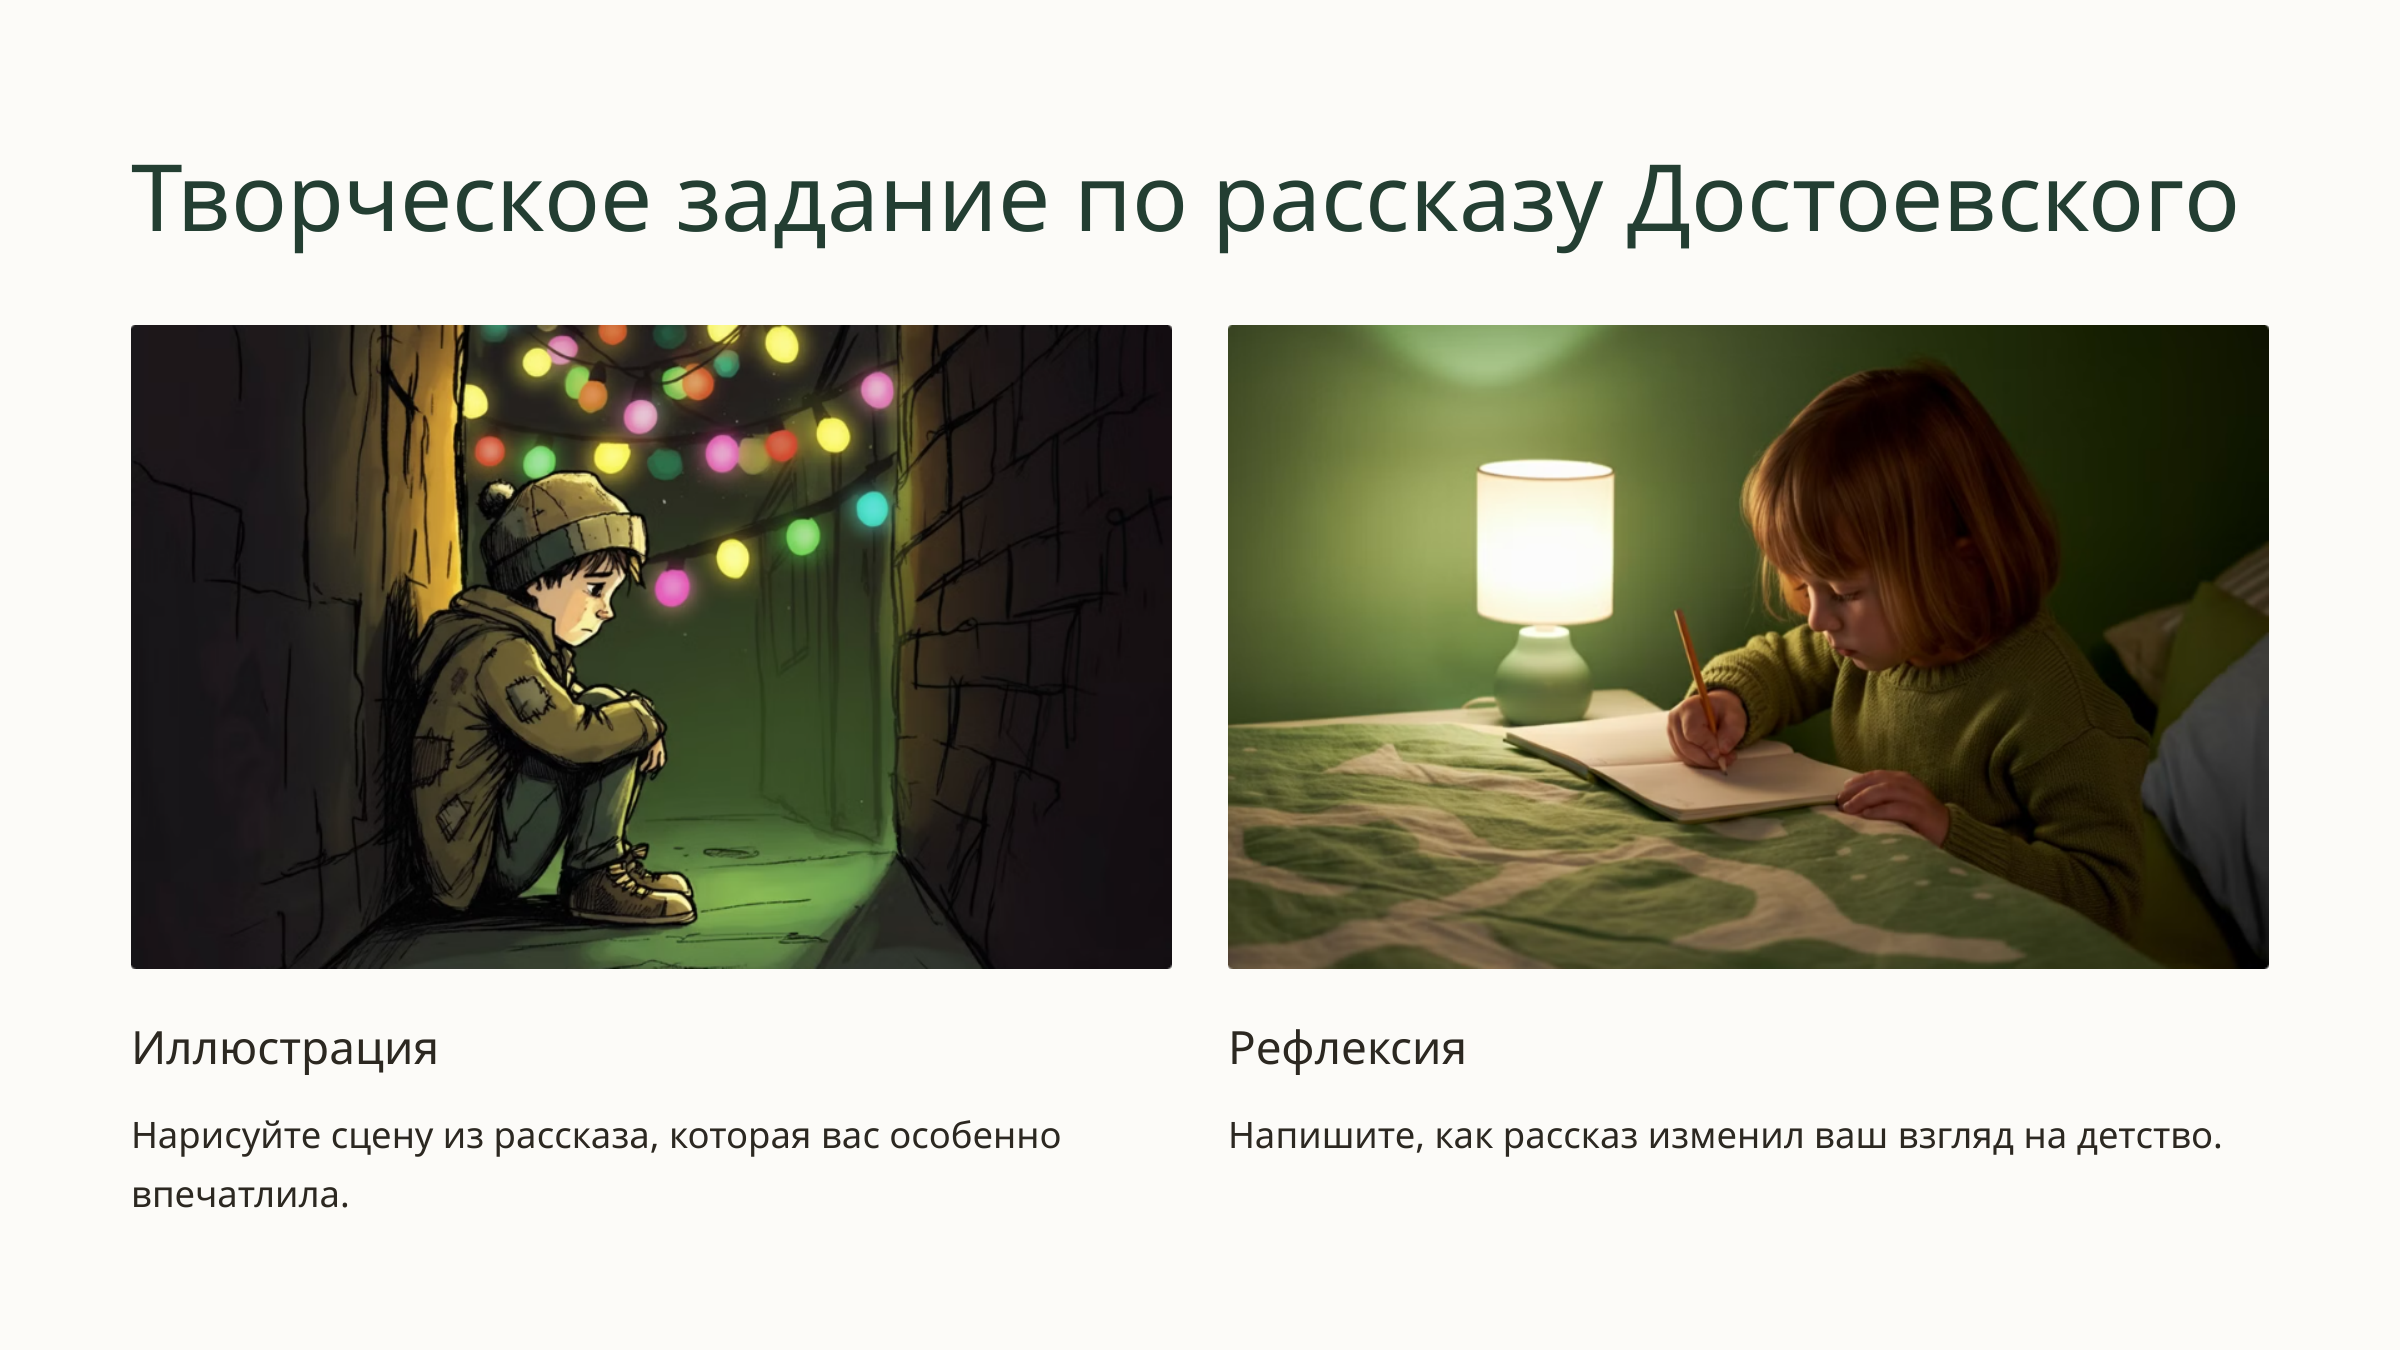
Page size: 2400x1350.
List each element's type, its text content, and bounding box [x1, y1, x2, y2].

picture [1228, 325, 2269, 969]
picture [131, 325, 1172, 969]
text_box Иллюстрация [131, 1015, 600, 1075]
text_box Напишите, как рассказ изменил ваш взгляд на детство. [1228, 1096, 2269, 1157]
text_box Нарисуйте сцену из рассказа, которая вас особенно впечатлила. [131, 1096, 1172, 1217]
text_box Творческое задание по рассказу Достоевского [131, 133, 2158, 251]
text_box Рефлексия [1228, 1015, 1697, 1075]
